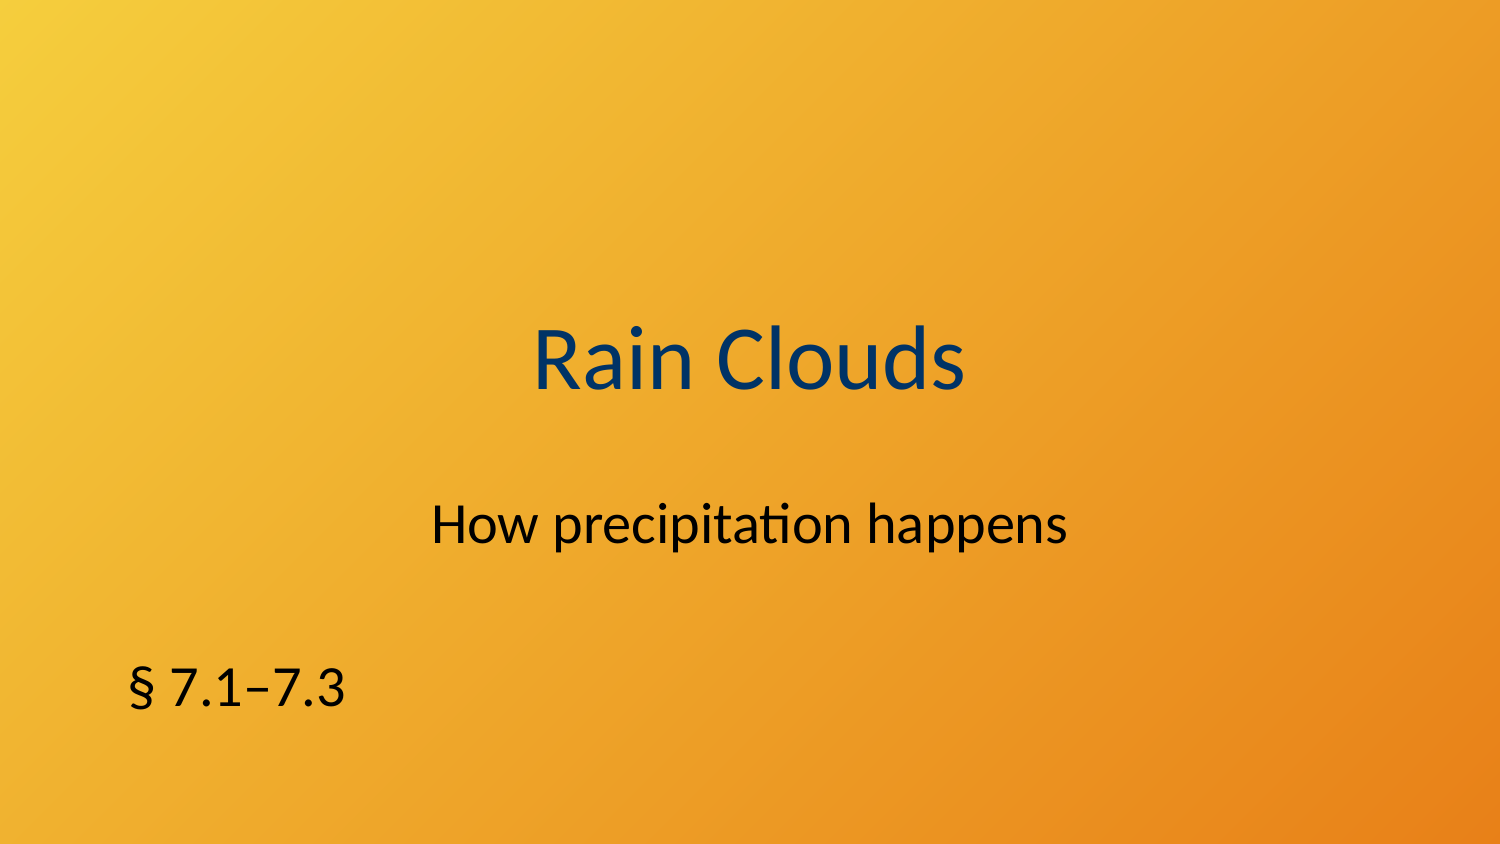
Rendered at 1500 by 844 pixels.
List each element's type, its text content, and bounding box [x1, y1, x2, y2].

text_box § 7.1–7.3 [112, 640, 450, 735]
title Rain Clouds [112, 262, 1388, 443]
subtitle How precipitation happens [225, 478, 1275, 572]
